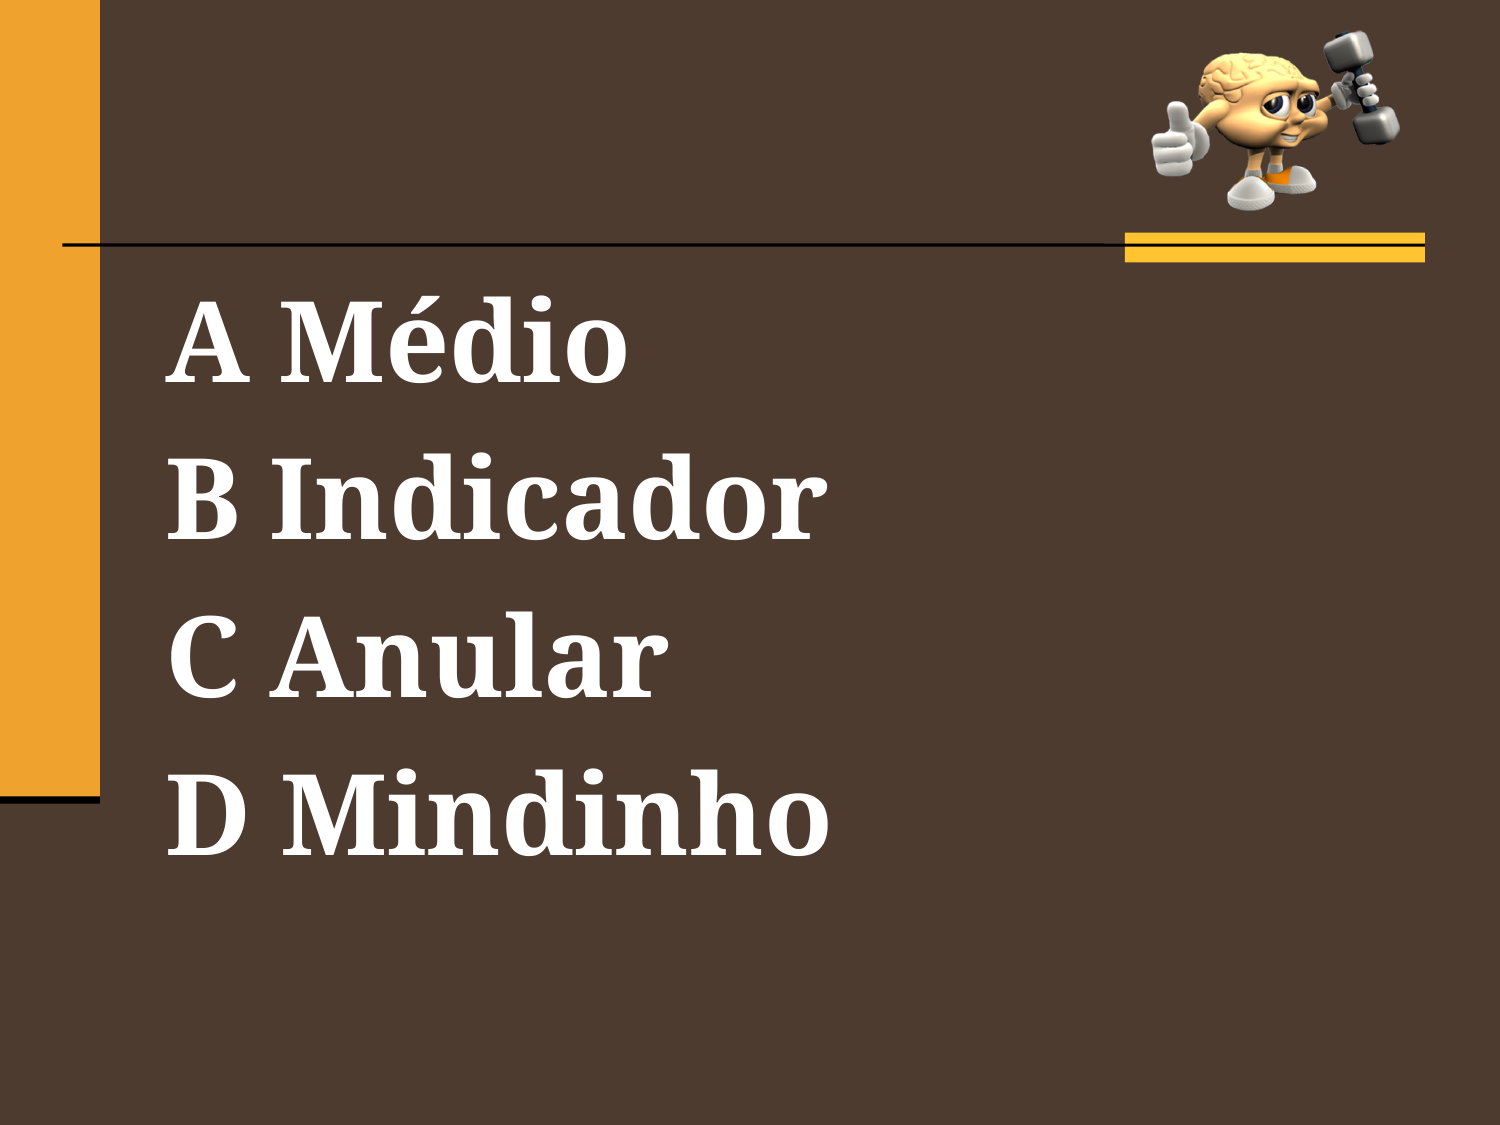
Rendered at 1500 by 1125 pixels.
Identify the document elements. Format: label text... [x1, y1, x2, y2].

list A Médio B Indicador C Anular D Mindinho [150, 262, 1425, 1006]
picture [1151, 30, 1400, 211]
